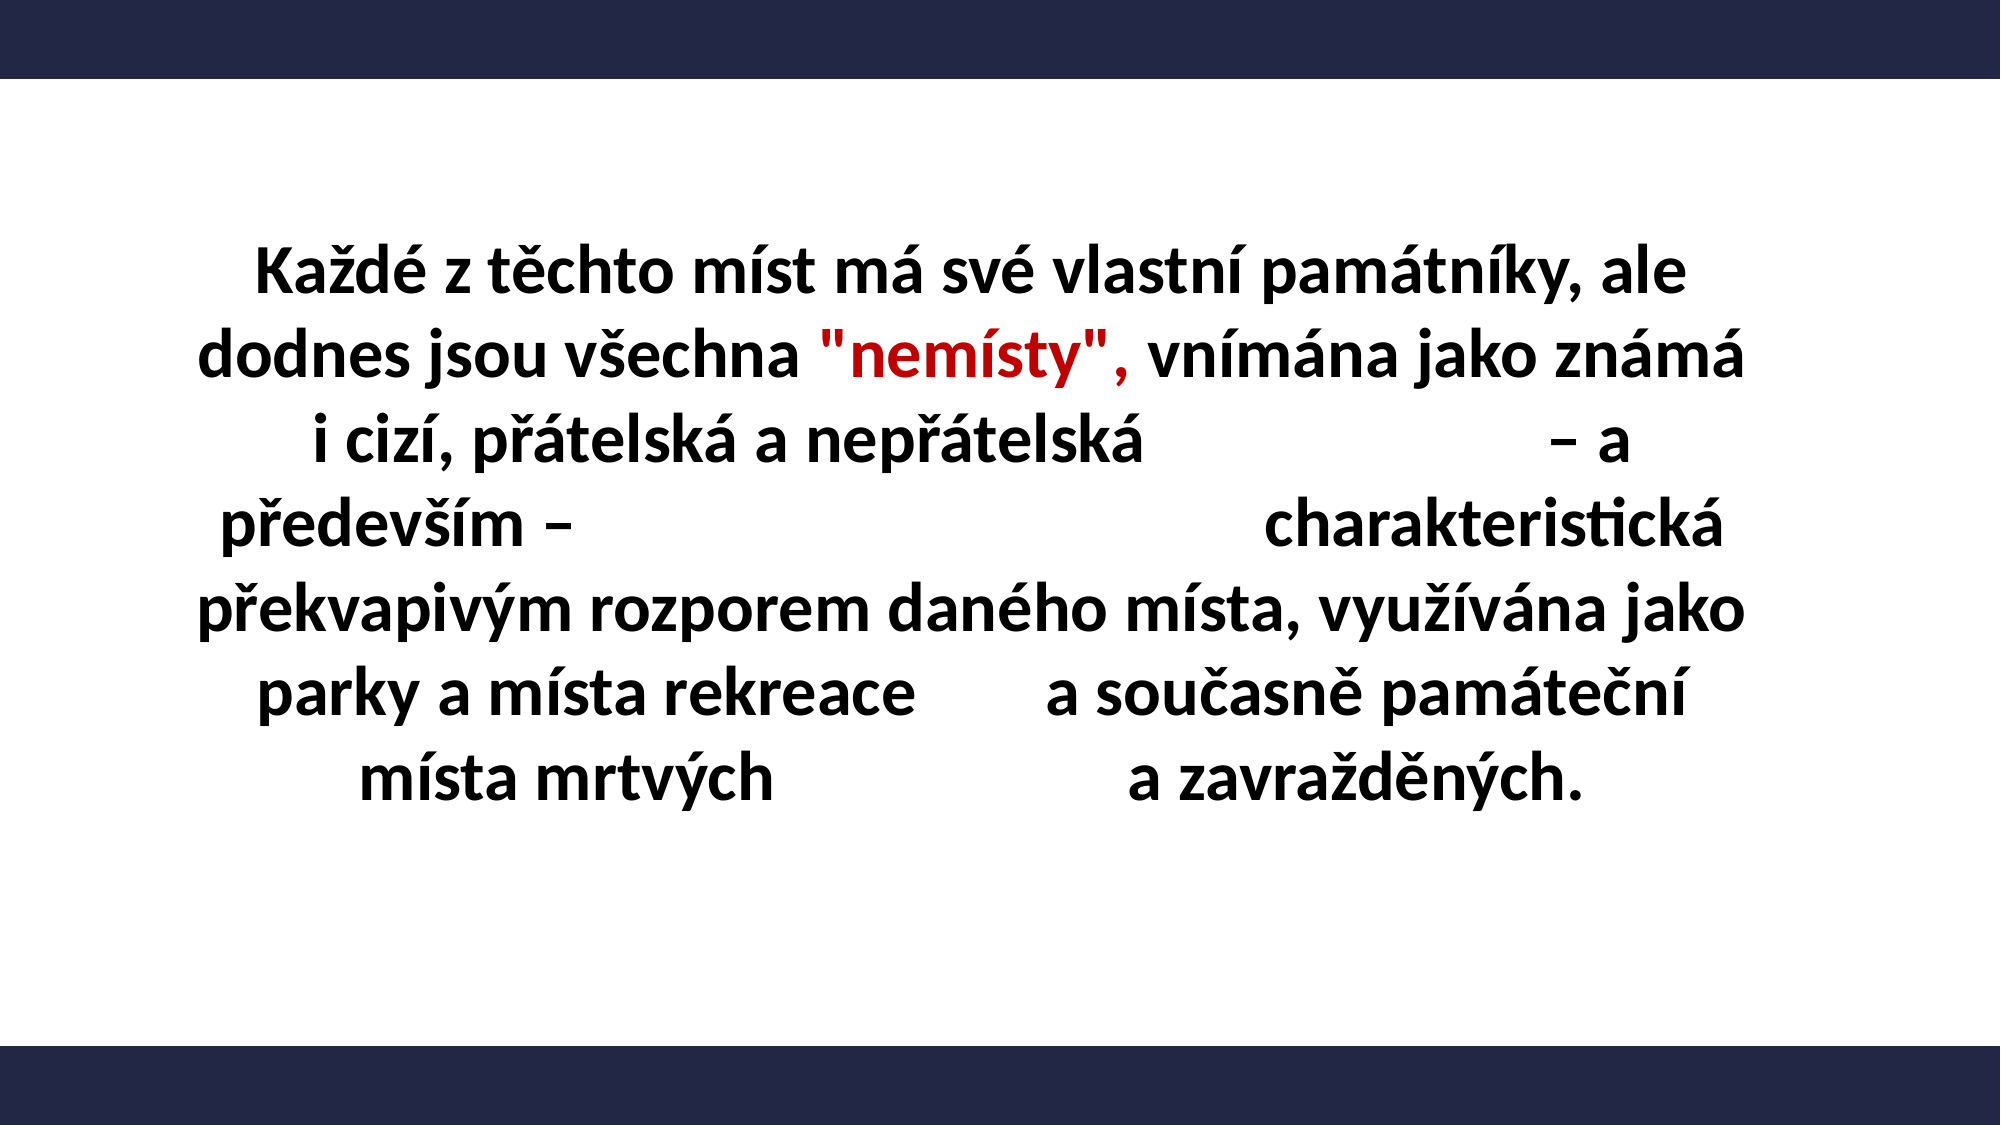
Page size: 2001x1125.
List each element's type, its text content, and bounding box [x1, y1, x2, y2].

list Každé z těchto míst má své vlastní památníky, ale dodnes jsou všechna "nemísty", vnímána jako známá i cizí, přátelská a nepřátelská – a především – charakteristická překvapivým rozporem daného místa, využívána jako parky a místa rekreace a současně památeční místa mrtvých a zavražděných. [180, 215, 1765, 910]
text_box [0, 78, 2000, 1047]
text_box [0, 1047, 2000, 1125]
text_box [0, 0, 2000, 78]
